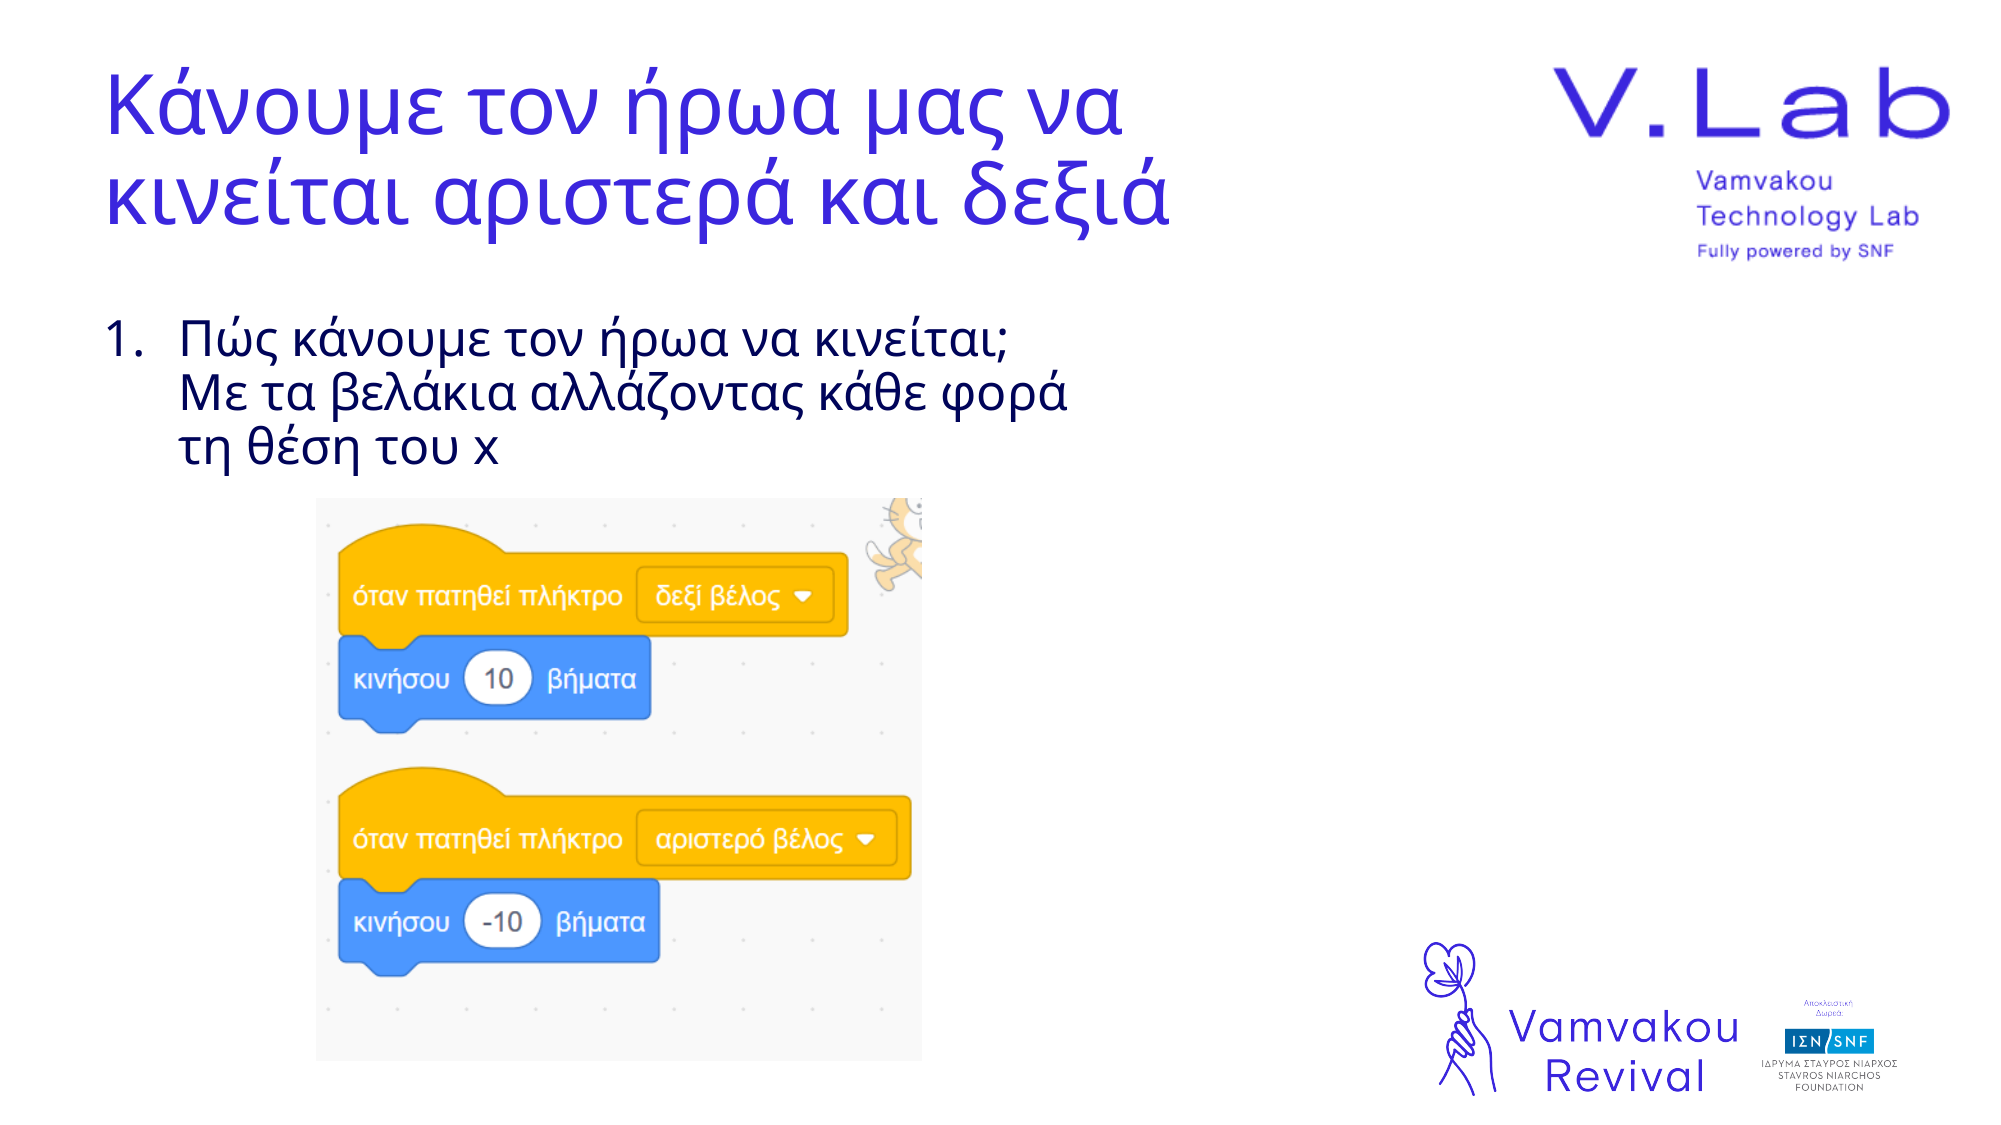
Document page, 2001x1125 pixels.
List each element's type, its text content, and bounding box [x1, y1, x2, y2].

picture [316, 498, 922, 1061]
list Πώς κάνουμε τον ήρωα να κινείται; Με τα βελάκια αλλάζοντας κάθε φορά τη θέση του x [89, 306, 1136, 683]
picture [1547, 0, 1953, 348]
picture [1395, 913, 1922, 1123]
title Κάνουμε τον ήρωα μας να κινείται αριστερά και δεξιά [88, 47, 1383, 259]
